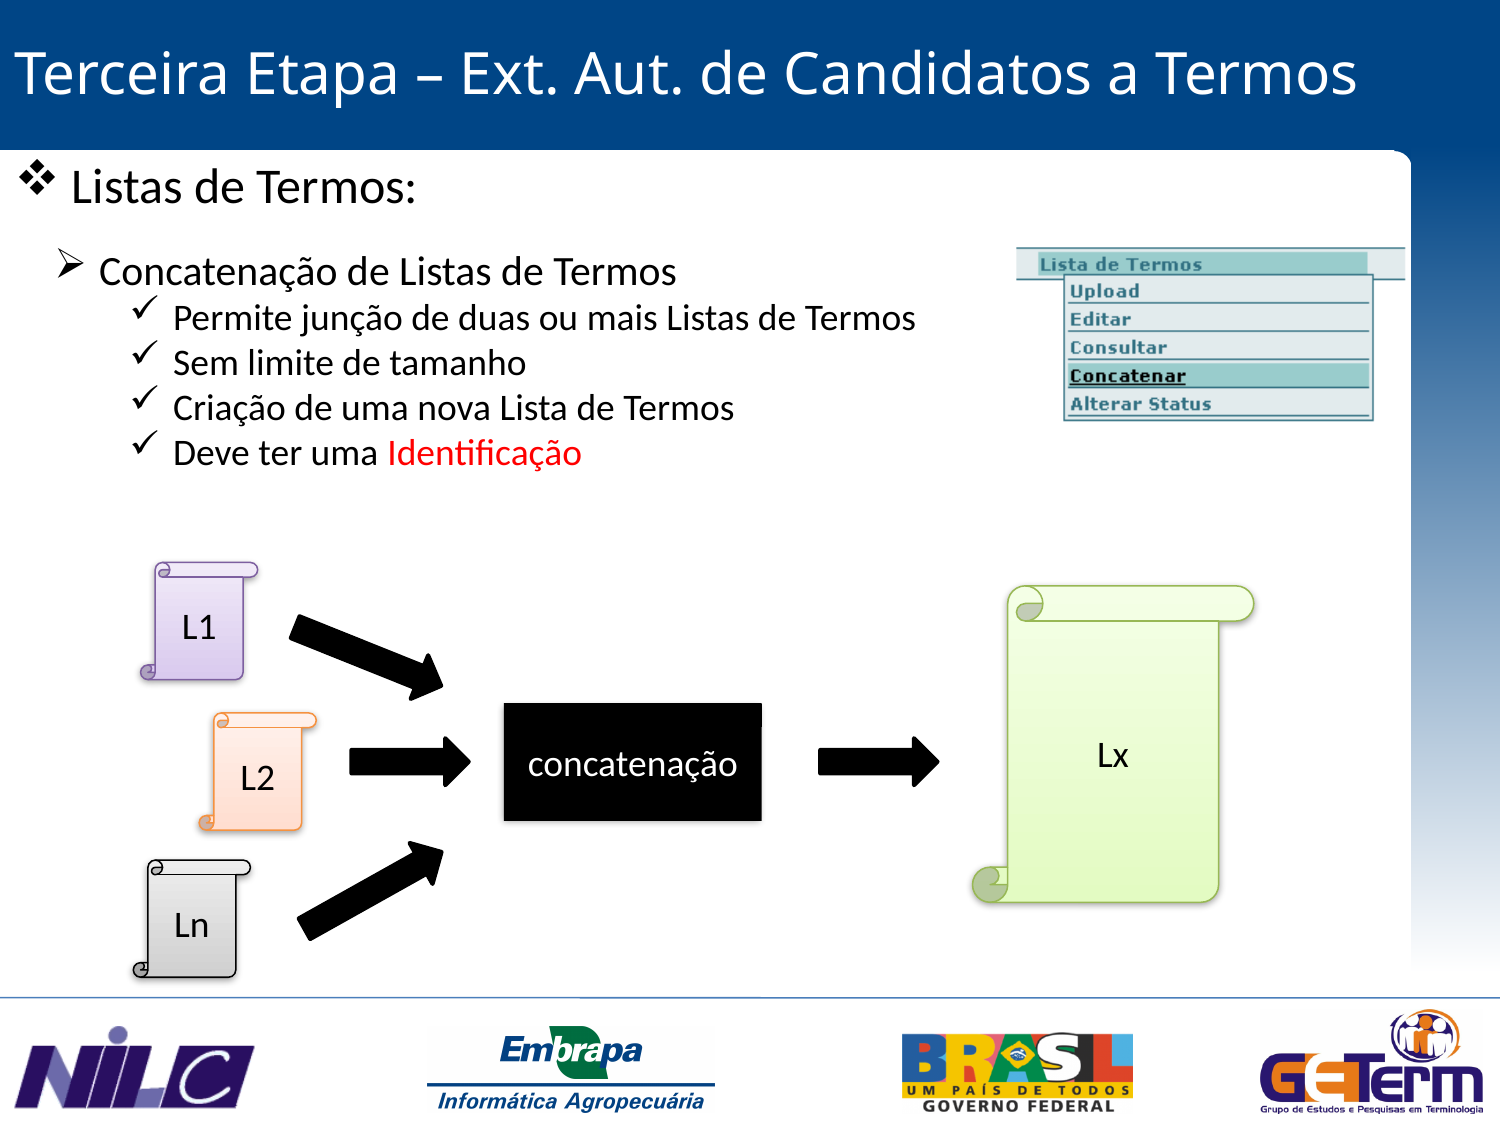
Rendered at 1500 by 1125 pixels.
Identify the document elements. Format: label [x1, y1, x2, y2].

picture [902, 1032, 1133, 1114]
text_box [0, 0, 1500, 973]
picture [1260, 1009, 1483, 1114]
picture [11, 1025, 258, 1112]
text_box [133, 562, 1255, 978]
picture [1015, 245, 1407, 423]
